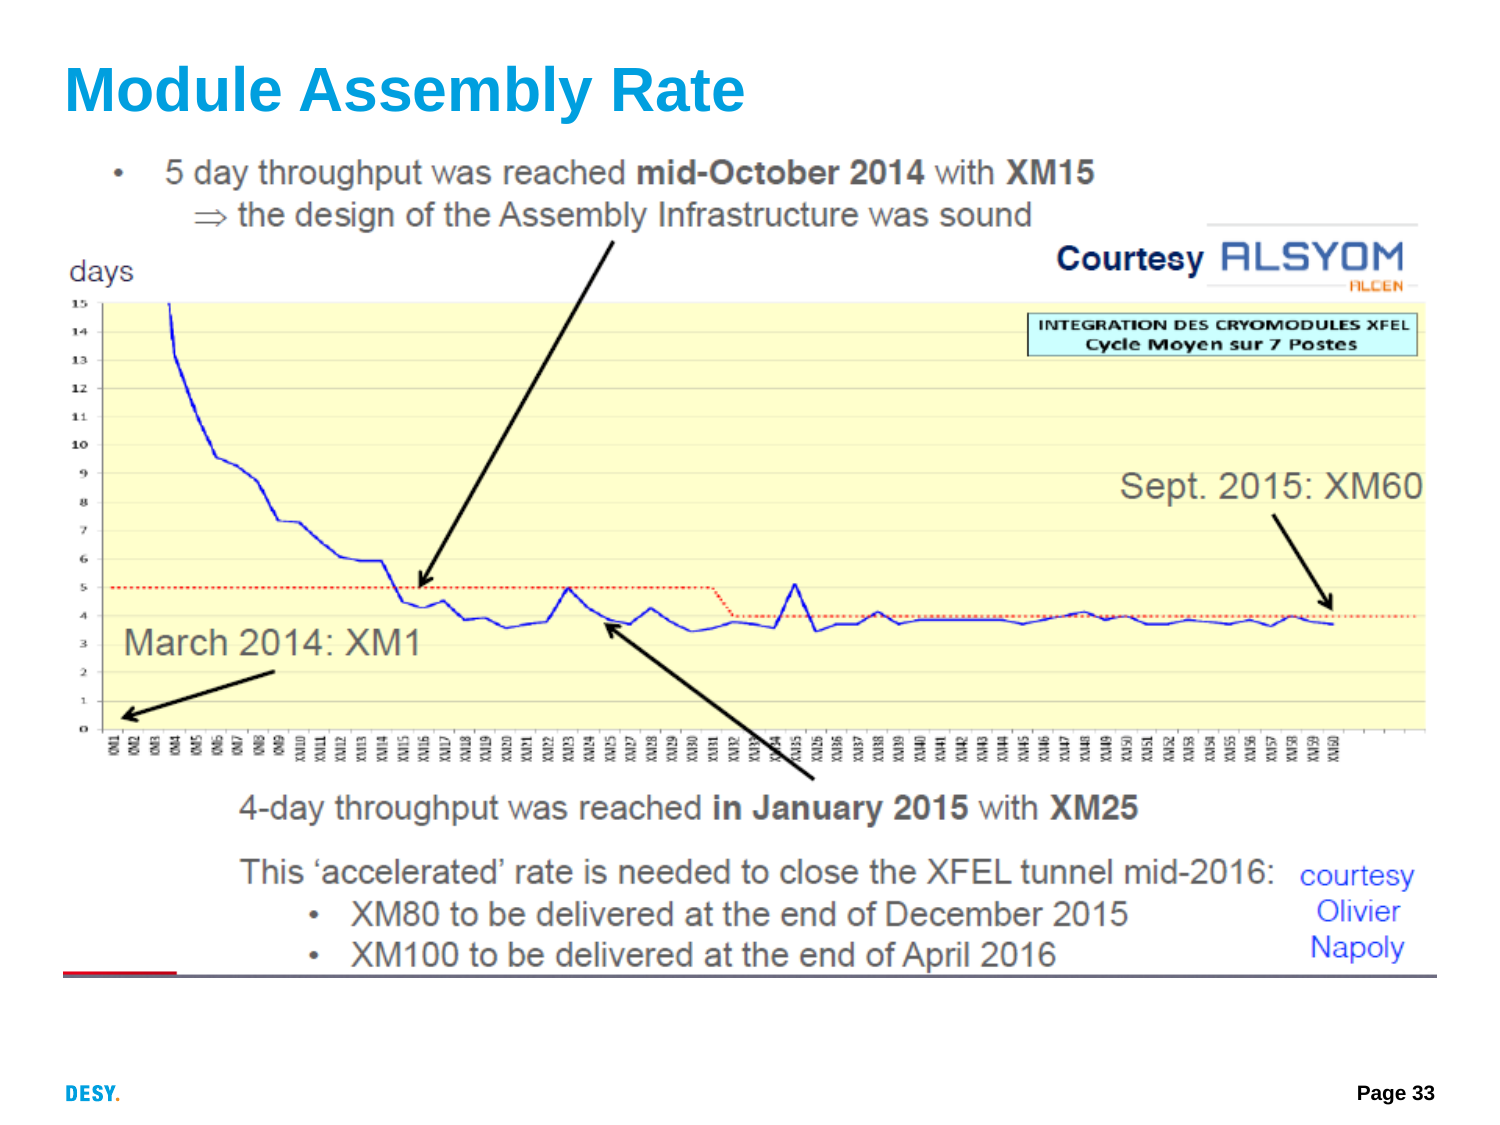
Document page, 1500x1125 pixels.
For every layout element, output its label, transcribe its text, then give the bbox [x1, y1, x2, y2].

picture [63, 147, 1437, 978]
title Module Assembly Rate [64, 57, 1436, 132]
